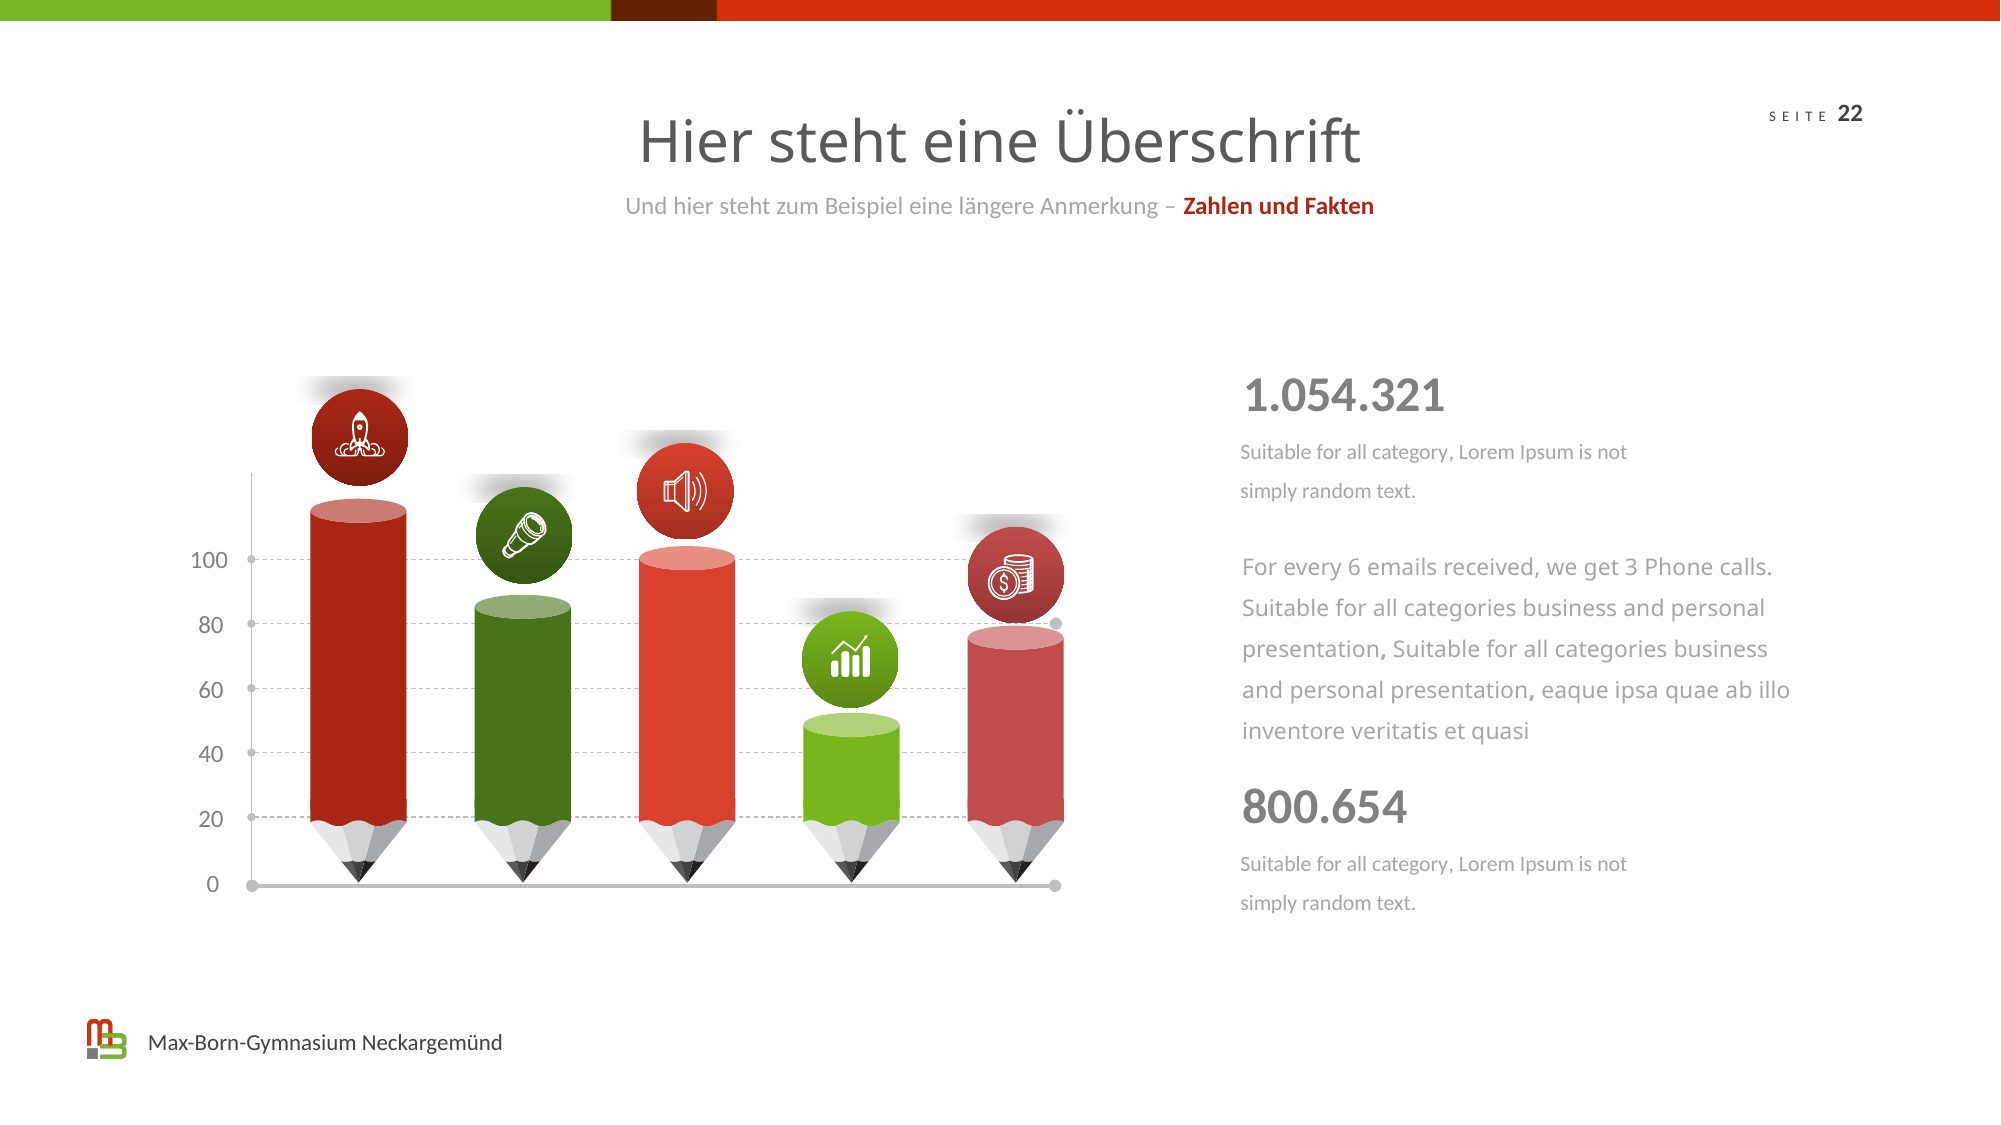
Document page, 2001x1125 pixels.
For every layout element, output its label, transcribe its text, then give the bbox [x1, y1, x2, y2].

text_box 40 [183, 730, 239, 776]
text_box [310, 498, 407, 883]
text_box For every 6 emails received, we get 3 Phone calls. Suitable for all categories business and personal presentation, Suitable for all categories business and personal presentation, eaque ipsa quae ab illo inventore veritatis et quasi [1227, 530, 1816, 793]
text_box Und hier steht zum Beispiel eine längere Anmerkung – Zahlen und Fakten [610, 182, 1390, 227]
text_box 100 [174, 536, 243, 581]
text_box 0 [191, 860, 235, 905]
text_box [251, 473, 1056, 887]
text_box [802, 611, 899, 708]
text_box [967, 625, 1064, 883]
picture [87, 1019, 127, 1059]
text_box 60 [183, 665, 239, 711]
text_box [967, 526, 1065, 624]
picture [0, 0, 2000, 21]
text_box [1225, 353, 1673, 512]
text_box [1225, 765, 1673, 924]
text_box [639, 546, 736, 883]
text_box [476, 487, 573, 584]
text_box 80 [183, 601, 239, 646]
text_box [803, 712, 900, 883]
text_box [636, 442, 734, 540]
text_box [474, 594, 571, 883]
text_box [311, 389, 409, 486]
text_box 20 [183, 795, 239, 840]
text_box Hier steht eine Überschrift [623, 96, 1377, 182]
